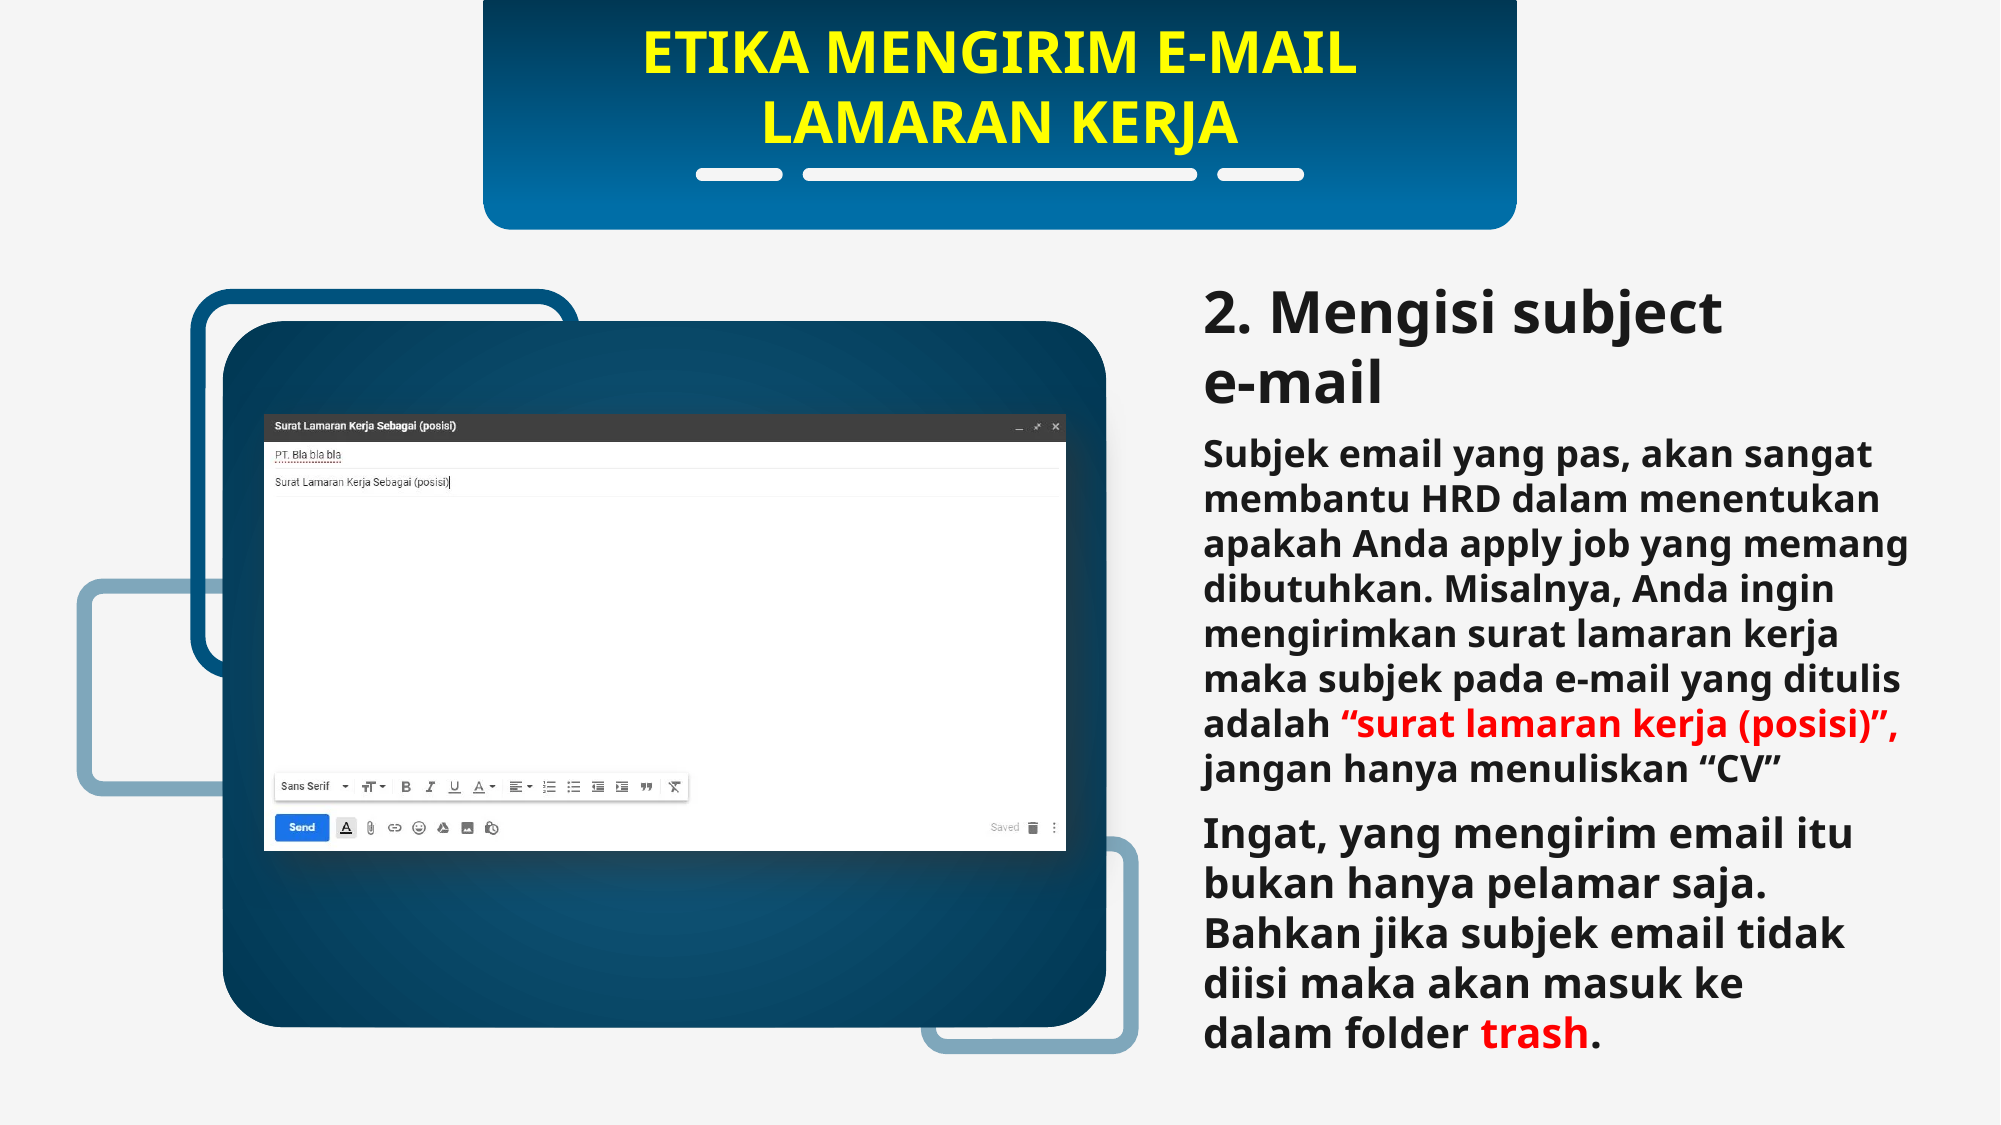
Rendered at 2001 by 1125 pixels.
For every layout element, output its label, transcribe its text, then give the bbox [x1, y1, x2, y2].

picture [1122, 32, 1134, 36]
picture [885, 32, 908, 36]
picture [676, 32, 706, 36]
picture [264, 414, 1066, 851]
picture [1244, 32, 1256, 36]
picture [783, 32, 795, 36]
picture [861, 32, 873, 36]
picture [709, 32, 727, 36]
picture [1065, 32, 1083, 36]
picture [647, 32, 670, 36]
picture [830, 32, 842, 36]
list ETIKA MENGIRIM E-MAIL LAMARAN KERJA [551, 36, 1449, 163]
picture [757, 32, 767, 36]
picture [1003, 32, 1021, 36]
picture [1304, 32, 1322, 36]
picture [1161, 32, 1184, 36]
picture [1213, 32, 1225, 36]
picture [1030, 32, 1054, 36]
picture [971, 31, 995, 36]
picture [1091, 32, 1103, 36]
picture [1276, 32, 1288, 36]
list Ingat, yang mengirim email itu bukan hanya pelamar saja. Bahkan jika subjek email tidak diisi maka akan masuk ke dalam folder trash. [1188, 799, 1891, 851]
list Subjek email yang pas, akan sangat membantu HRD dalam menentukan apakah Anda apply job yang memang dibutuhkan. Misalnya, Anda ingin mengirimkan surat lamaran kerja maka subjek pada e-mail yang ditulis adalah “surat lamaran kerja (posisi)”, jangan hanya menuliskan “CV” [1188, 422, 1955, 689]
list 2. Mengisi subject e-mail [1188, 321, 1767, 422]
picture [918, 32, 930, 36]
